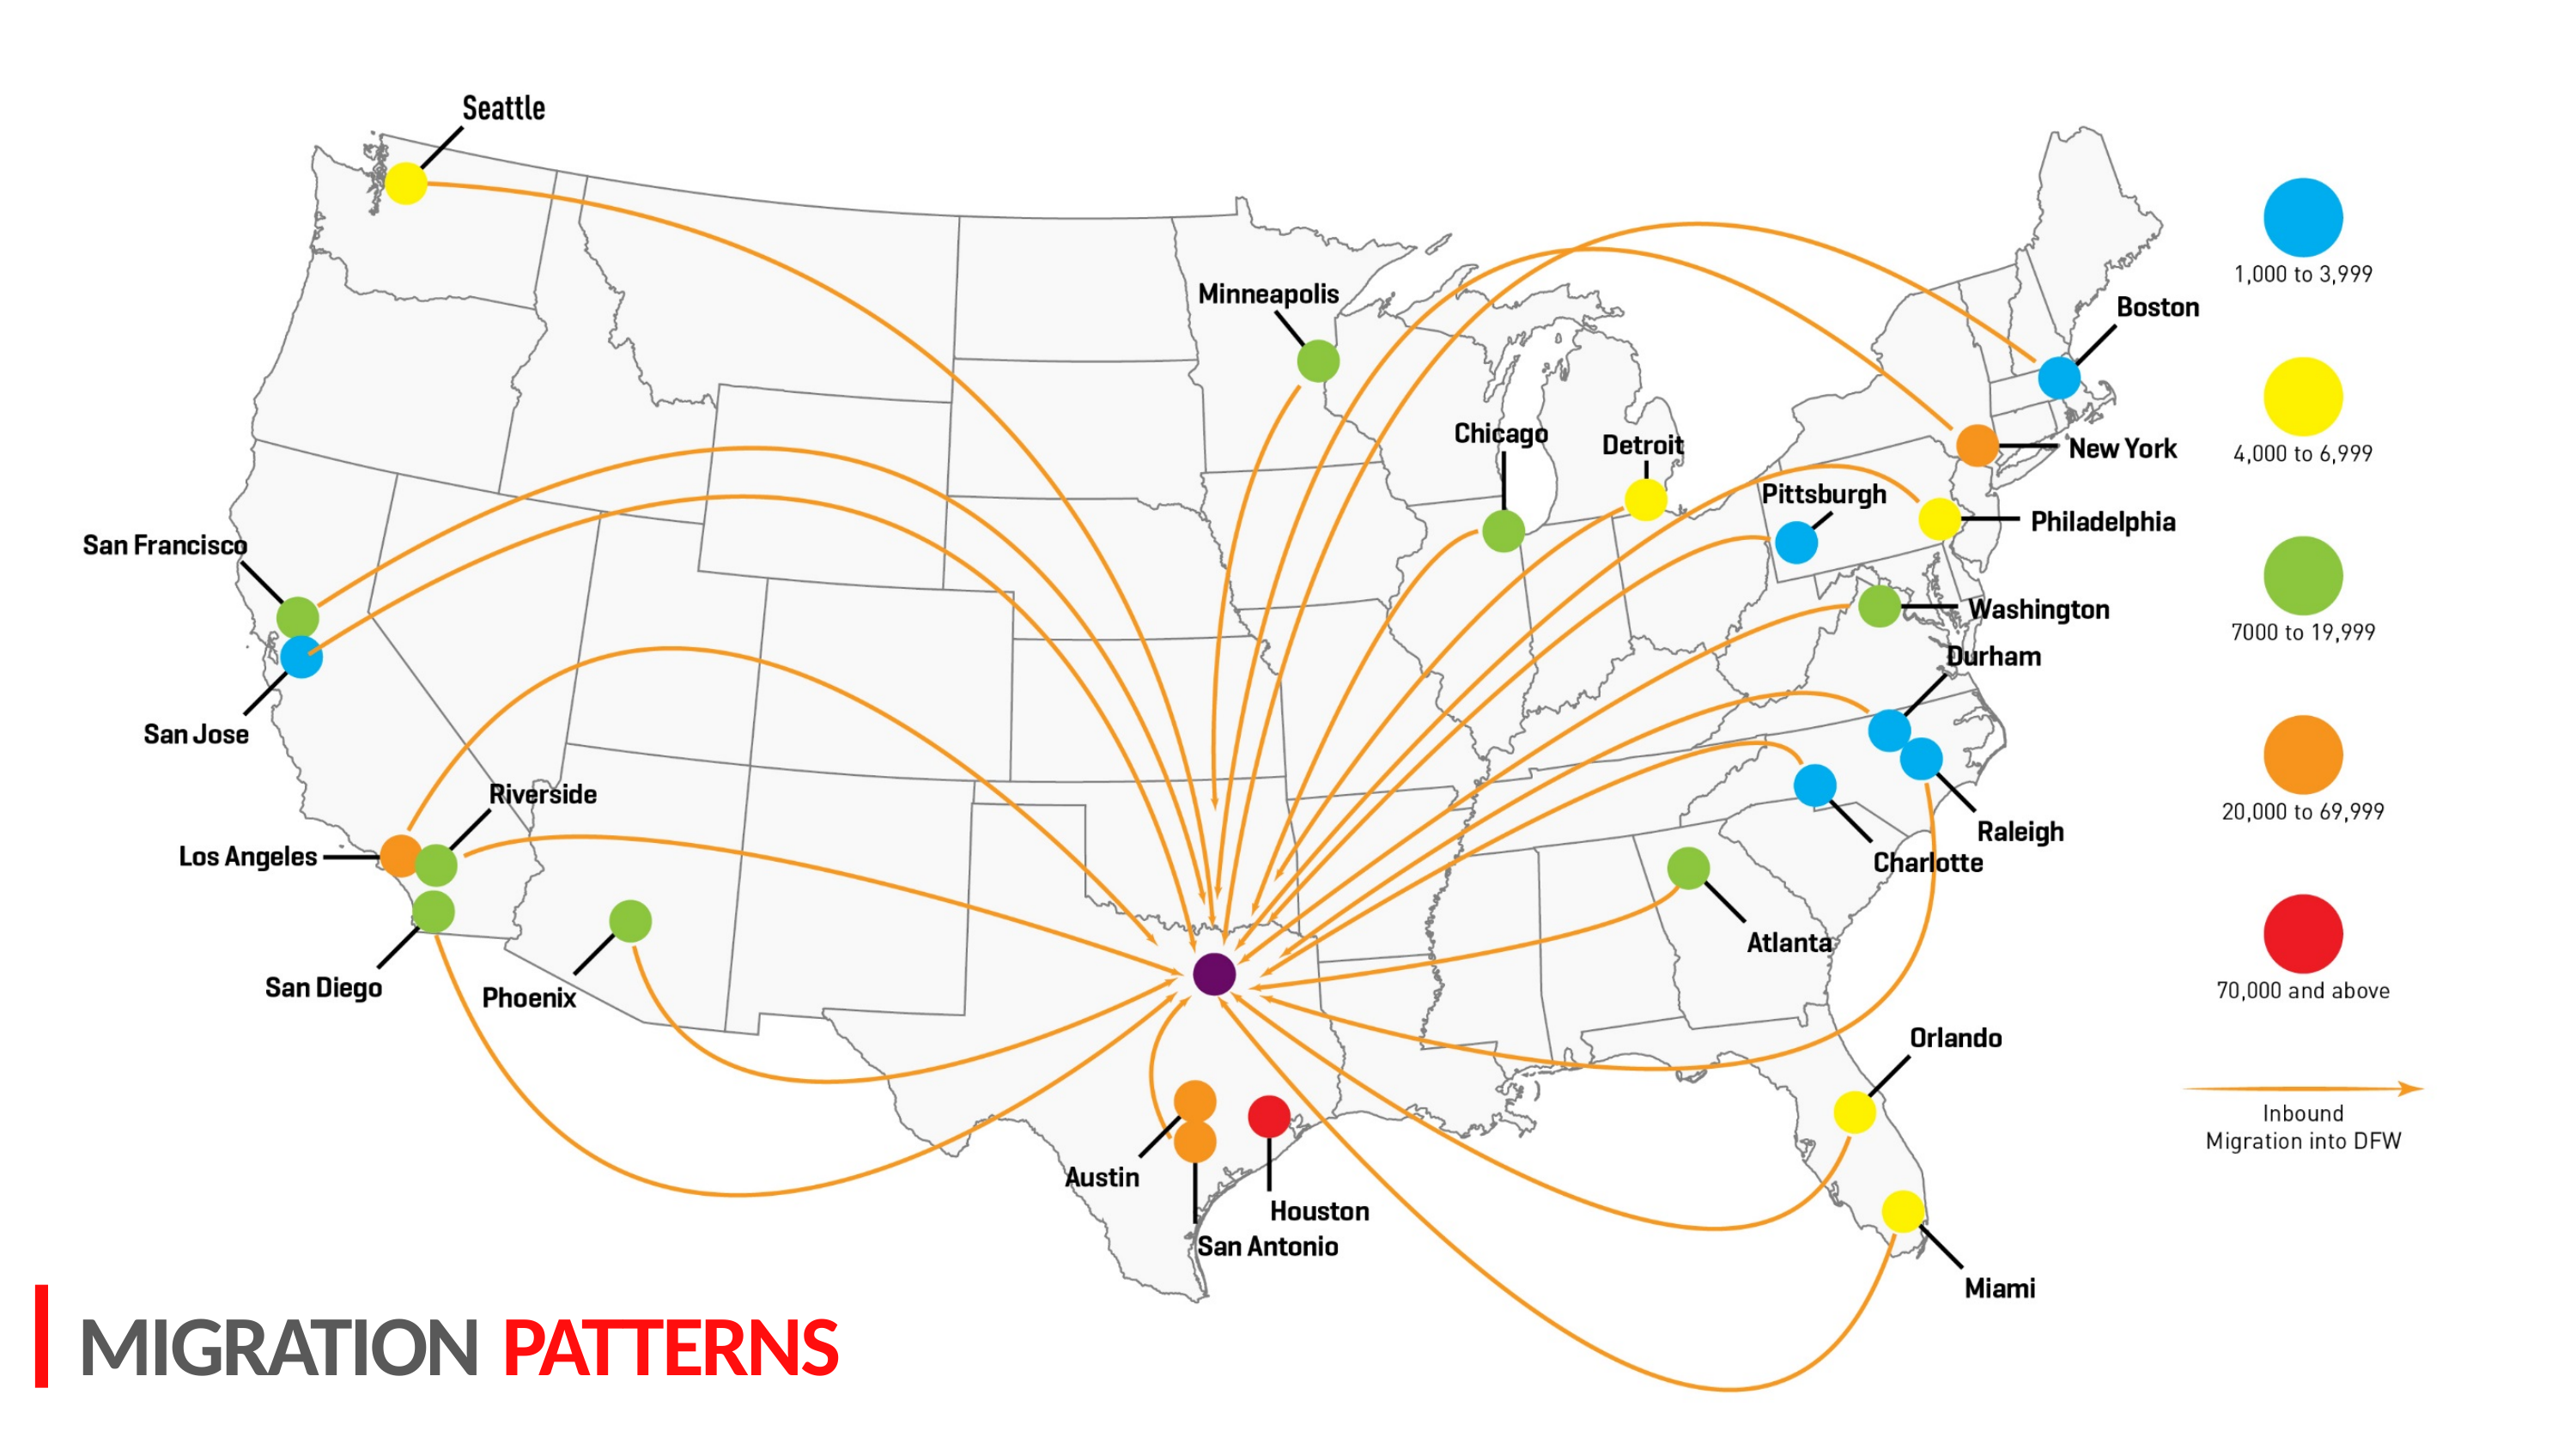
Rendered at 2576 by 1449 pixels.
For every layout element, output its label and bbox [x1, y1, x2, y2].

picture [41, 2, 2527, 1449]
text_box [34, 1284, 41, 1389]
